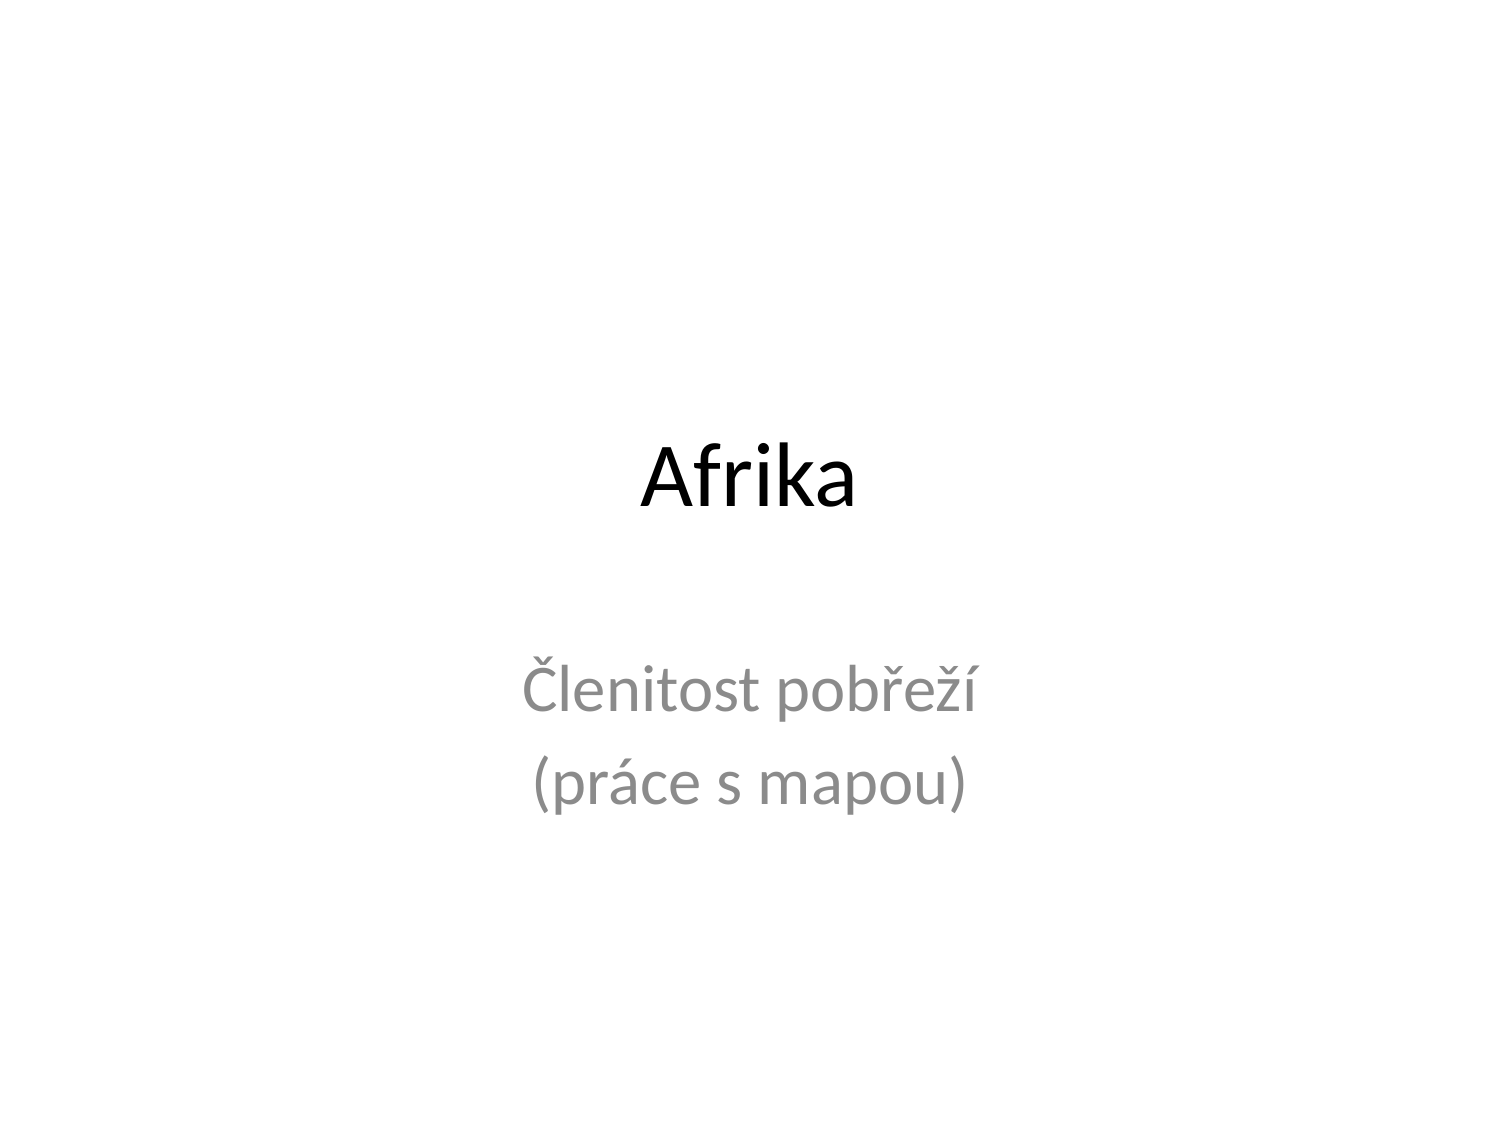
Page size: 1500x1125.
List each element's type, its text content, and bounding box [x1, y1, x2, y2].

subtitle Členitost pobřeží (práce s mapou) [225, 637, 1275, 925]
title Afrika [112, 349, 1388, 591]
